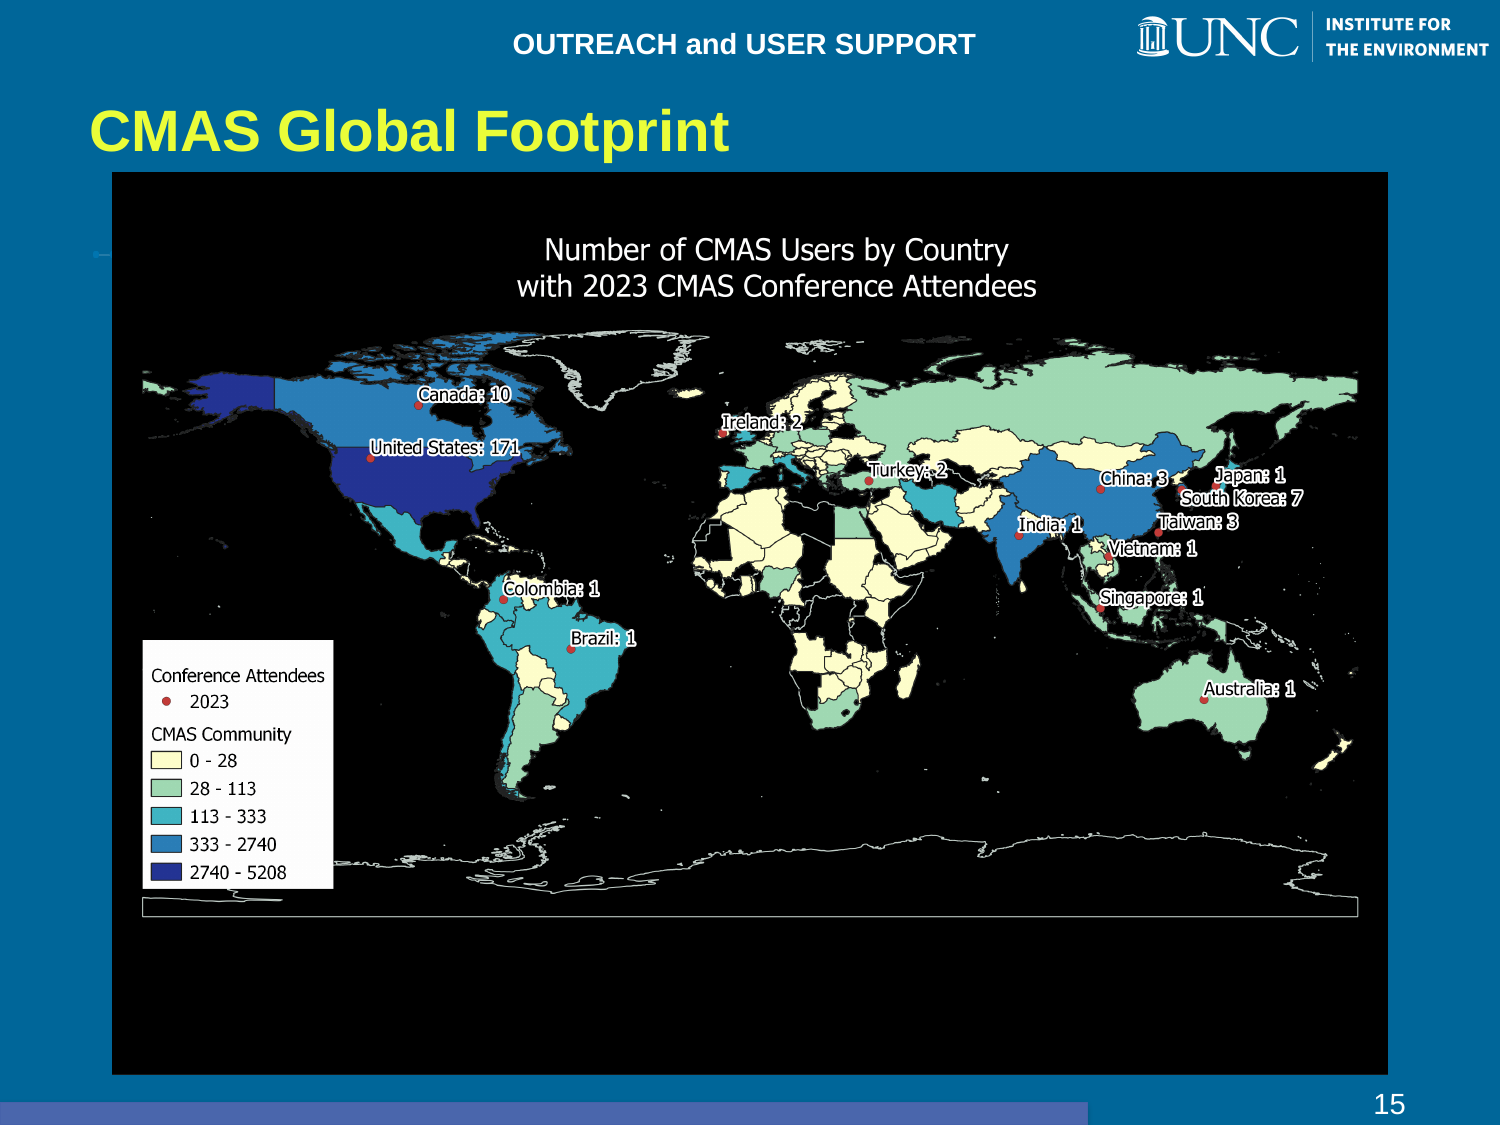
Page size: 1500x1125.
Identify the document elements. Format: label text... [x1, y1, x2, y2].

picture [1429, 44, 1438, 55]
picture [1458, 44, 1464, 55]
text_box OUTREACH and USER SUPPORT [206, 17, 1283, 68]
picture [1429, 19, 1439, 30]
title CMAS Global Footprint [75, 17, 1425, 253]
picture [1442, 19, 1449, 30]
picture [113, 173, 1387, 1074]
picture [1442, 44, 1454, 55]
picture [1468, 44, 1477, 55]
picture [1480, 44, 1488, 55]
